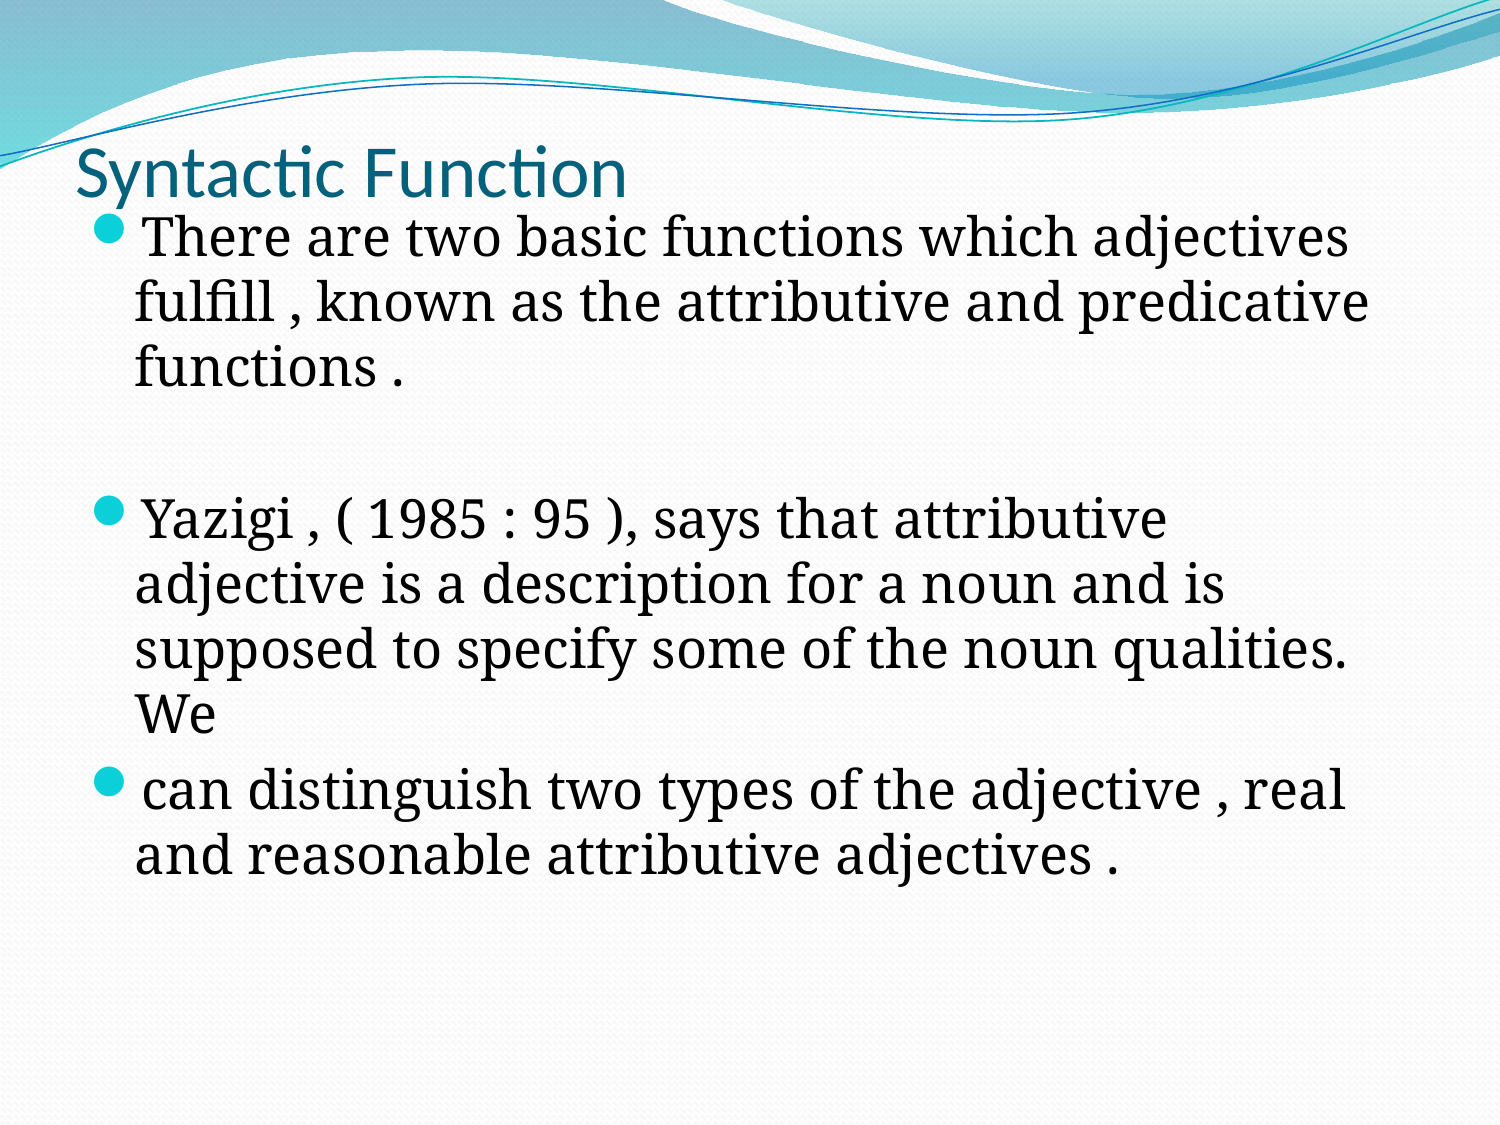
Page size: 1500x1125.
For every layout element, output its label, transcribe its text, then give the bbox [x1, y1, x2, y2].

list There are two basic functions which adjectives fulfill , known as the attributive and predicative functions . Yazigi , ( 1985 : 95 ), says that attributive adjective is a description for a noun and is supposed to specify some of the noun qualities. We can distinguish two types of the adjective , real and reasonable attributive adjectives . [75, 195, 1425, 1013]
title Syntactic Function [75, 115, 1425, 195]
